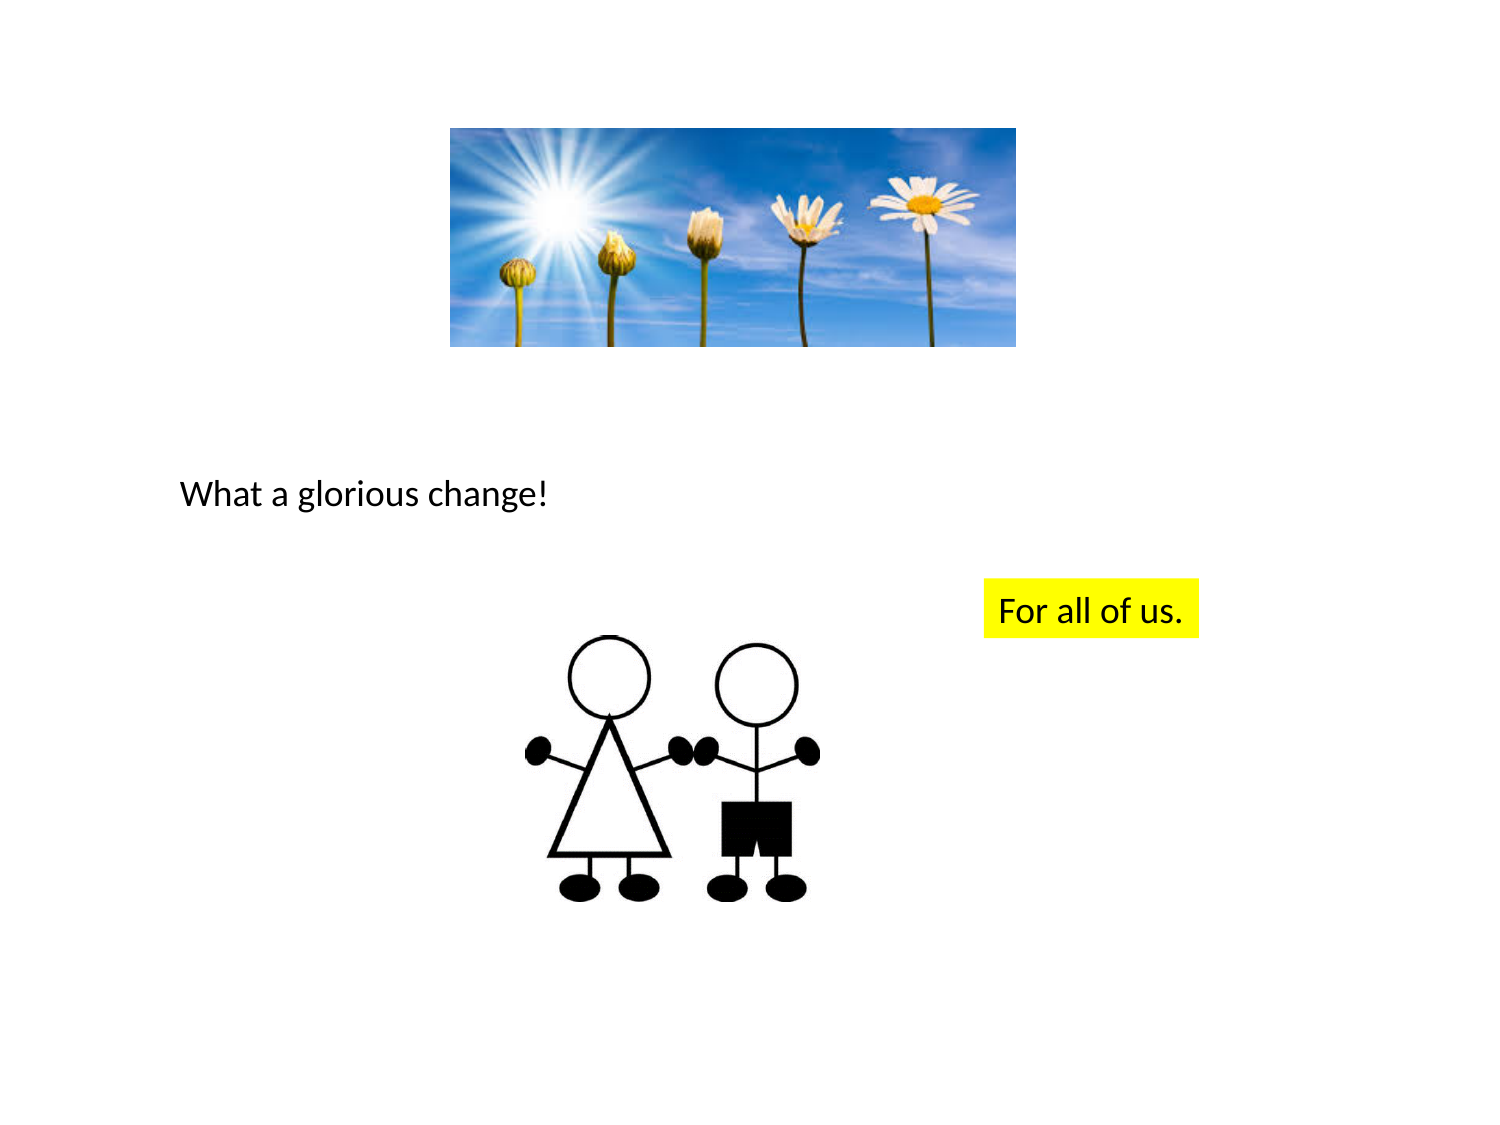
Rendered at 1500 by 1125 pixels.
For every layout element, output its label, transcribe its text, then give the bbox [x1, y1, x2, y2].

picture [449, 128, 1016, 347]
text_box What a glorious change! [165, 461, 565, 522]
picture [524, 635, 820, 902]
text_box For all of us. [983, 578, 1199, 639]
